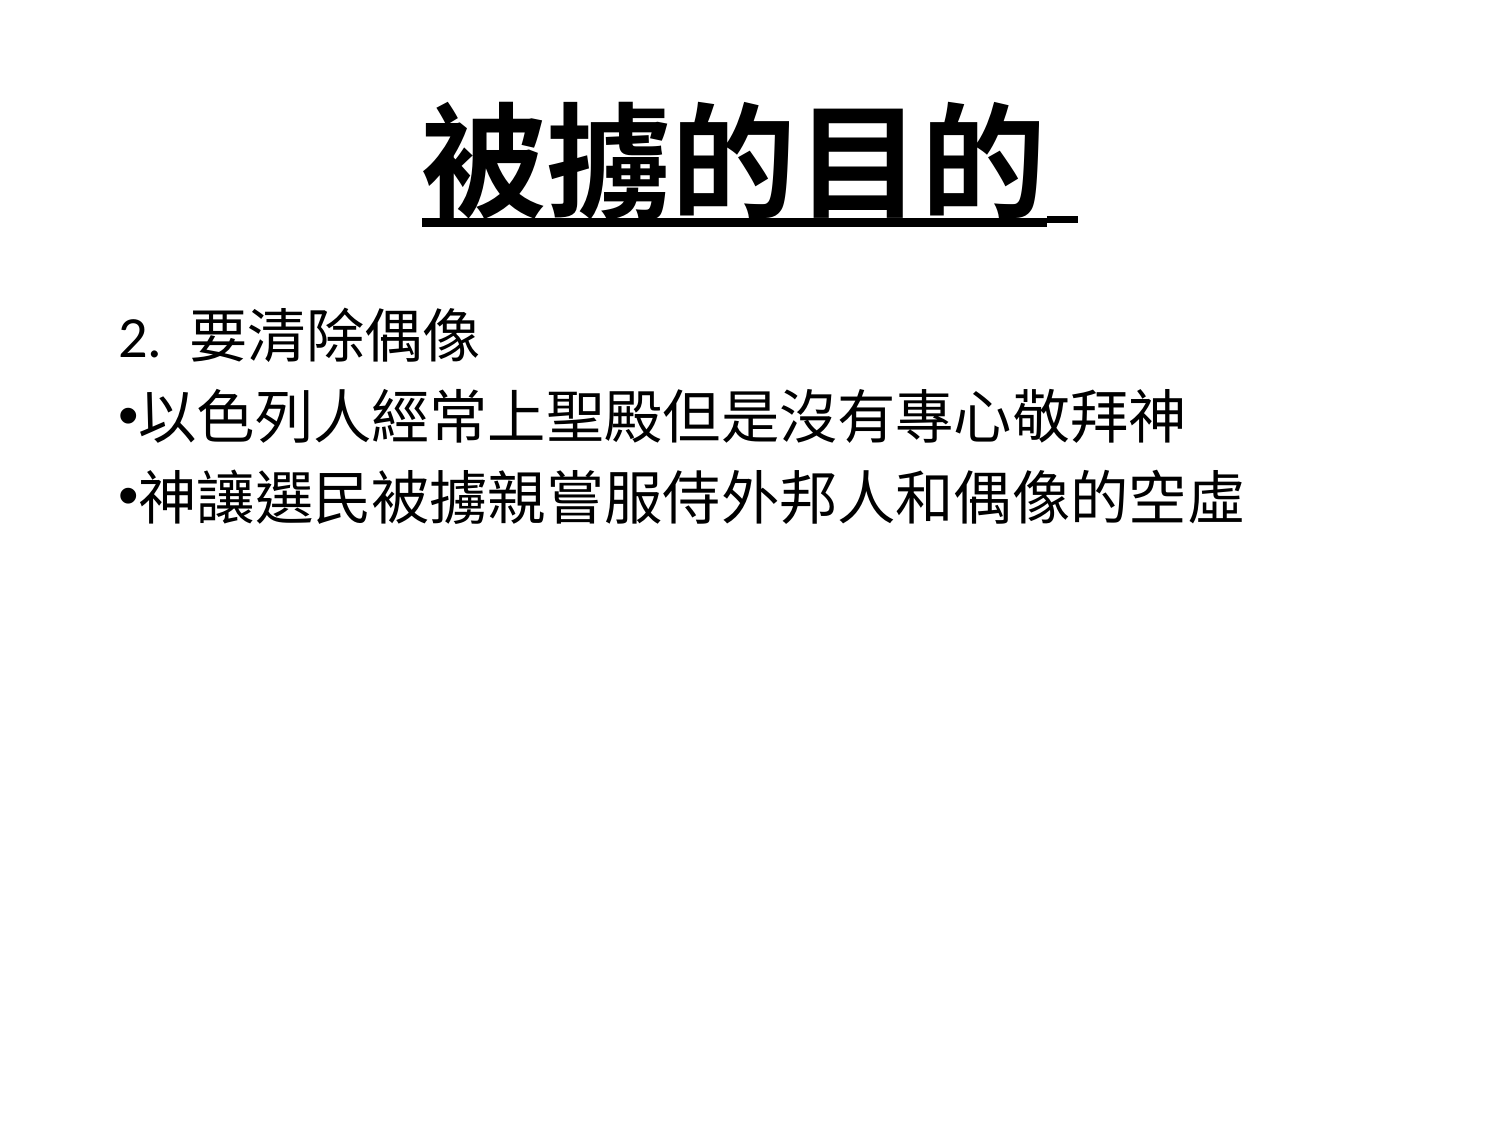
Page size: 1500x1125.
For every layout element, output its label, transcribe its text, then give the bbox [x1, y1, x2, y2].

title 被擄的目的 [103, 59, 1397, 278]
list 2. 要清除偶像 以色列人經常上聖殿但是沒有專心敬拜神 神讓選民被擄親嘗服侍外邦人和偶像的空虛 [103, 299, 1397, 1014]
